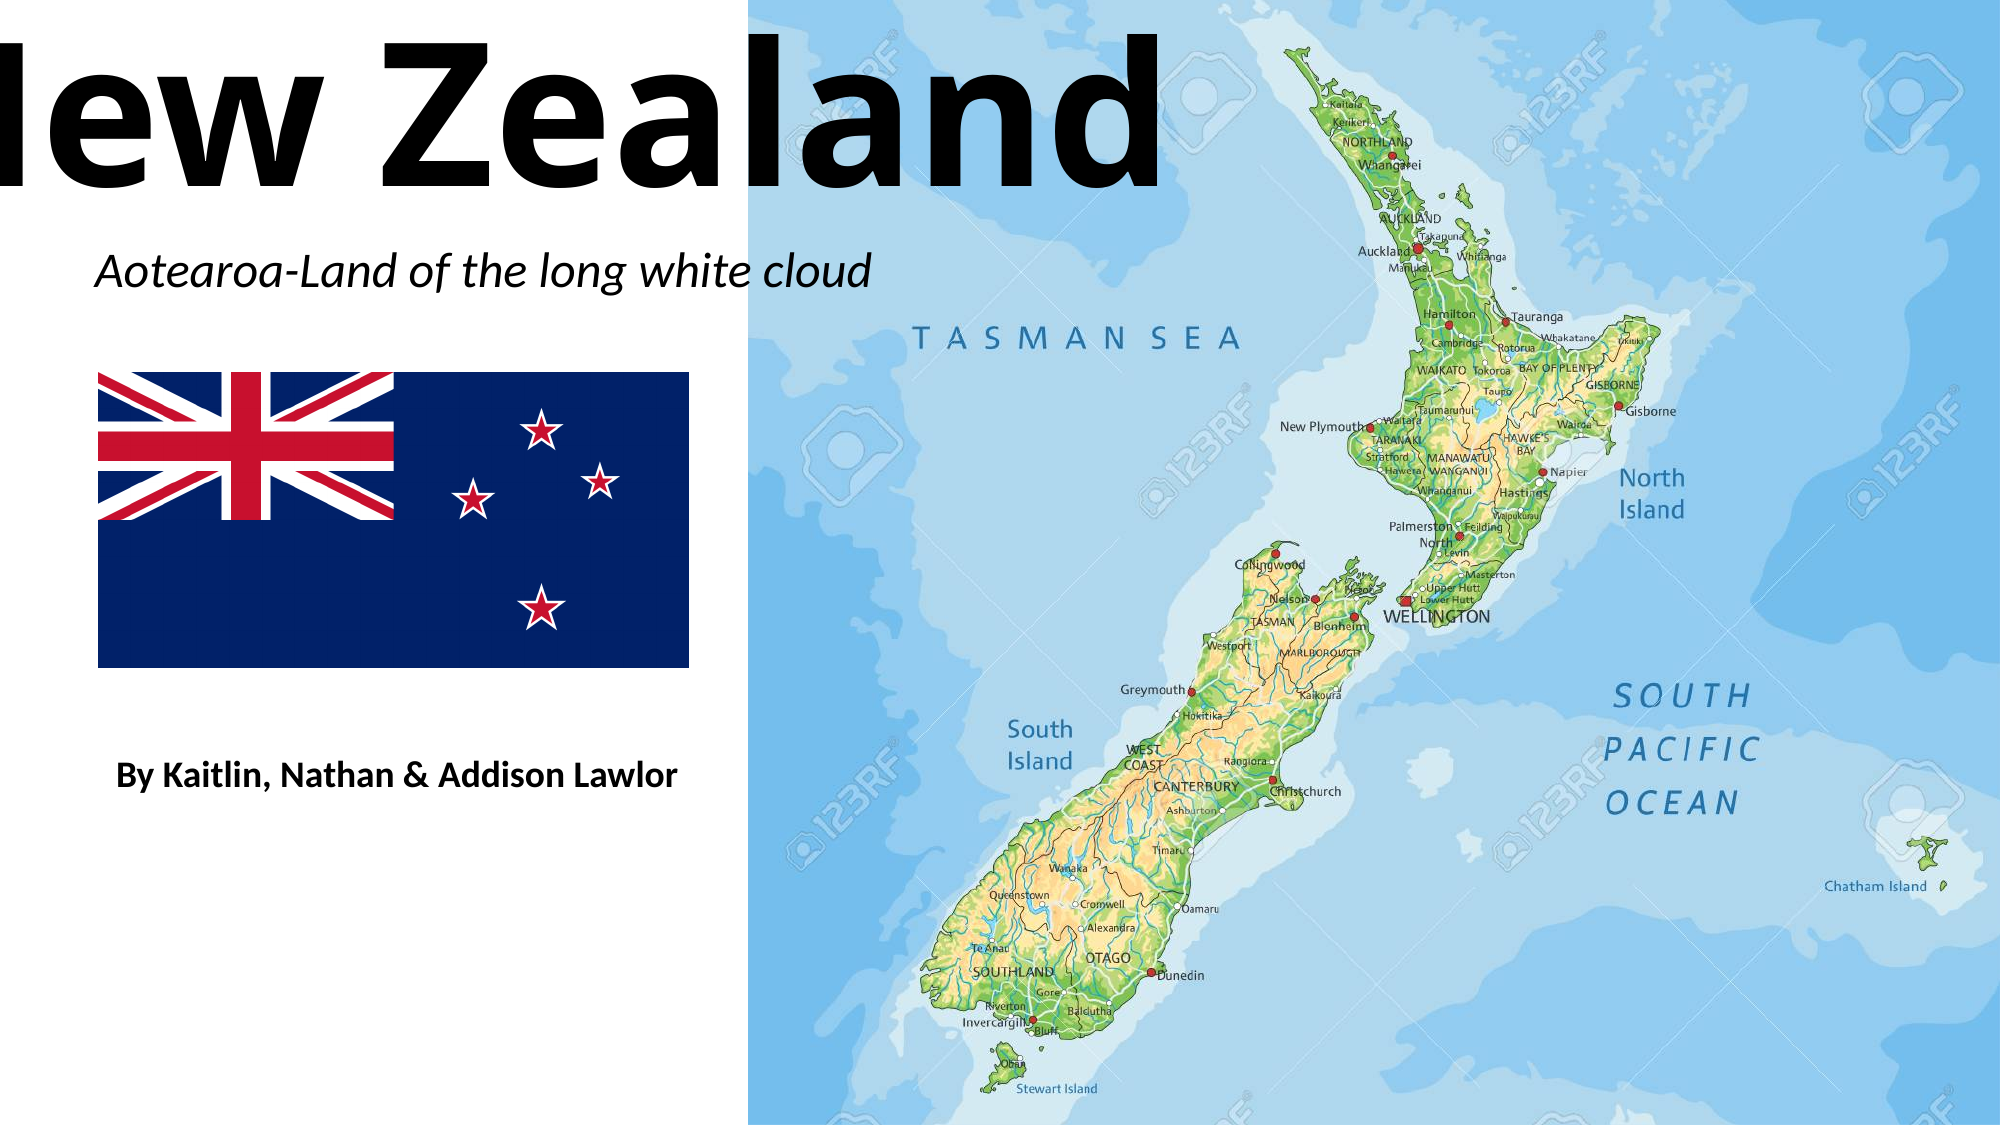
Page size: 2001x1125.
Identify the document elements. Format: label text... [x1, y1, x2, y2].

picture [98, 372, 689, 668]
text_box By Kaitlin, Nathan & Addison Lawlor [101, 742, 695, 803]
subtitle Aotearoa-Land of the long white cloud [0, 237, 748, 509]
picture [748, 0, 2000, 1125]
title New Zealand [0, 0, 748, 237]
